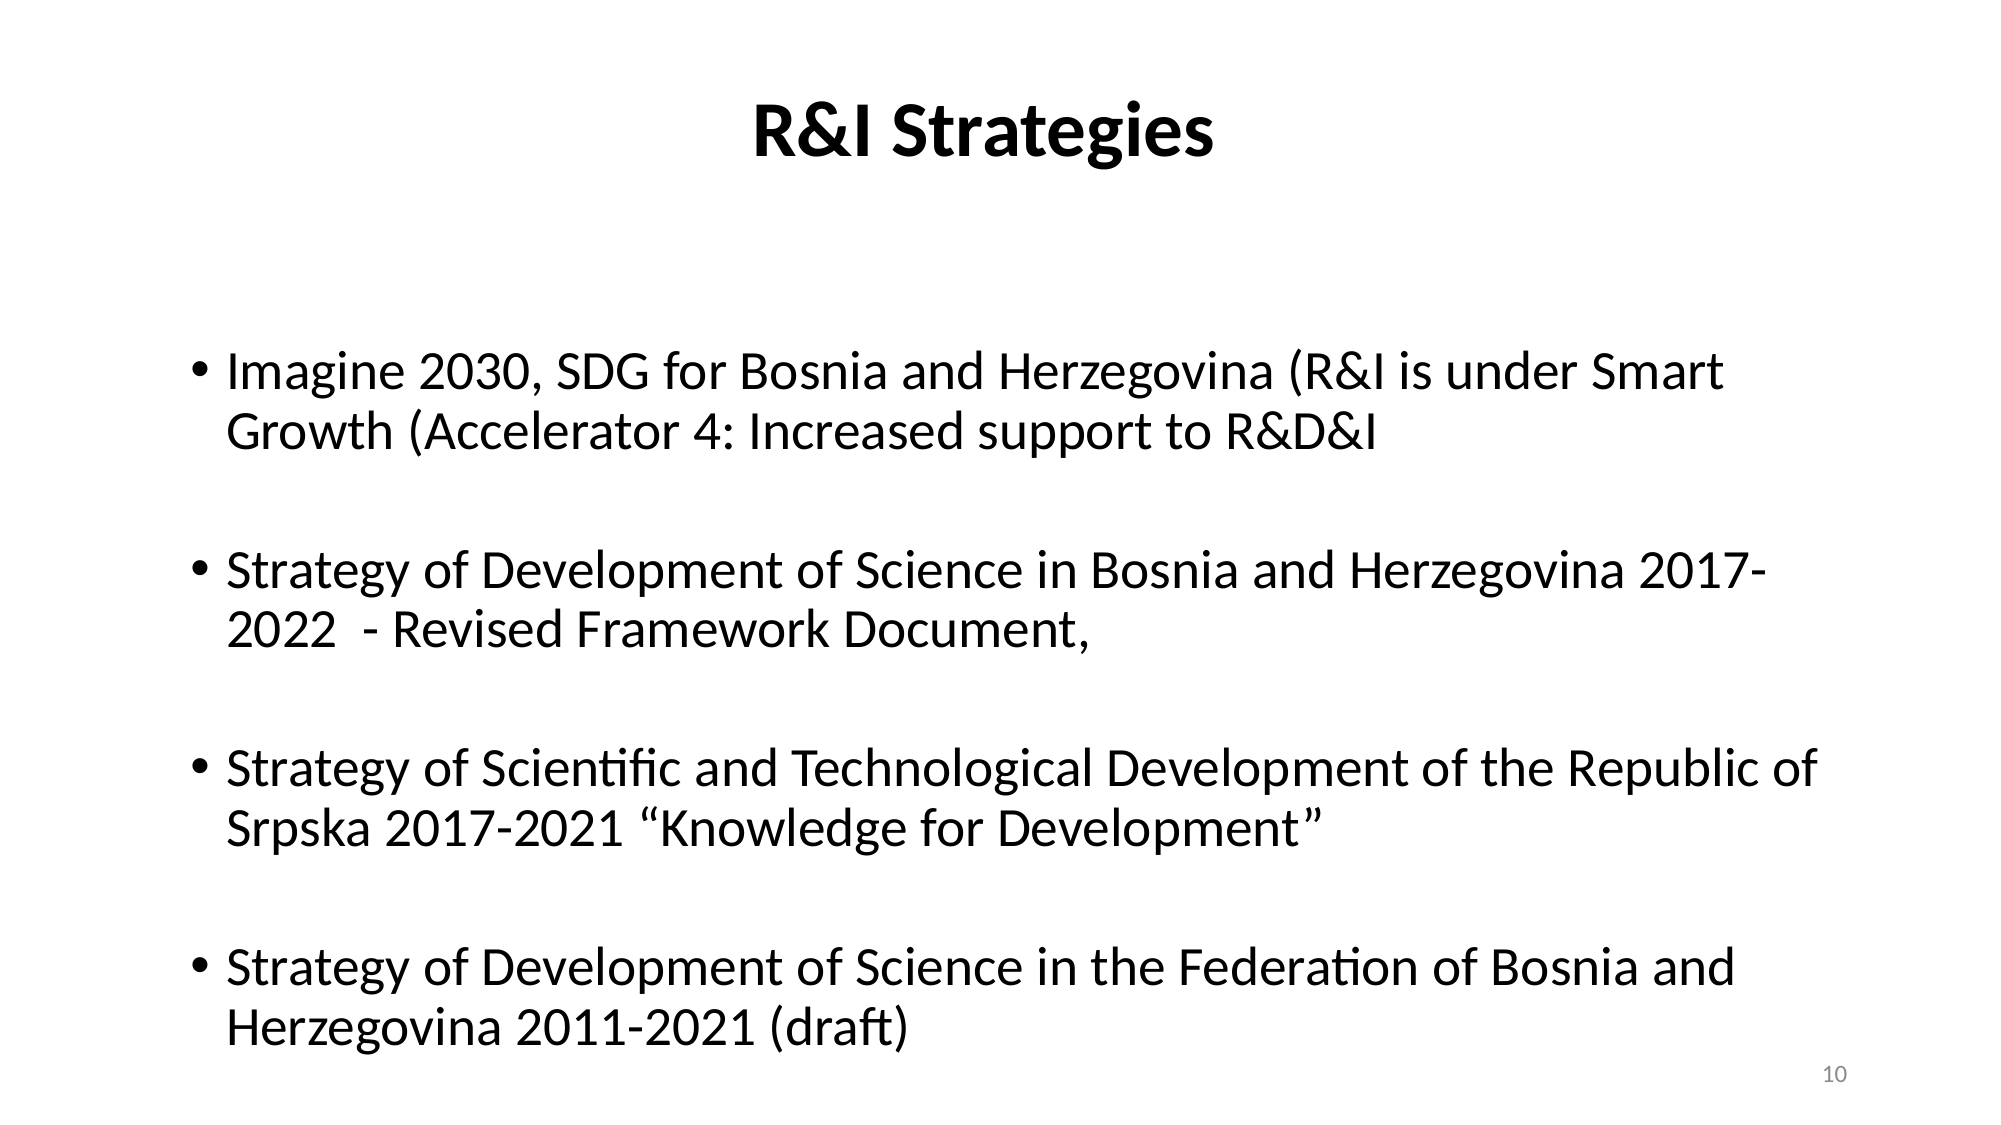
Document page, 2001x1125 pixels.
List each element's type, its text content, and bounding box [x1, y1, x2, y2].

slide_number 10 [1412, 1042, 1863, 1103]
list R&I Strategies Imagine 2030, SDG for Bosnia and Herzegovina (R&I is under Smart Growth (Accelerator 4: Increased support to R&D&I Strategy of Development of Science in Bosnia and Herzegovina 2017-2022 - Revised Framework Document, Strategy of Scientific and Technological Development of the Republic of Srpska 2017-2021 “Knowledge for Development” Strategy of Development of Science in the Federation of Bosnia and Herzegovina 2011-2021 (draft) [104, 80, 1863, 1069]
